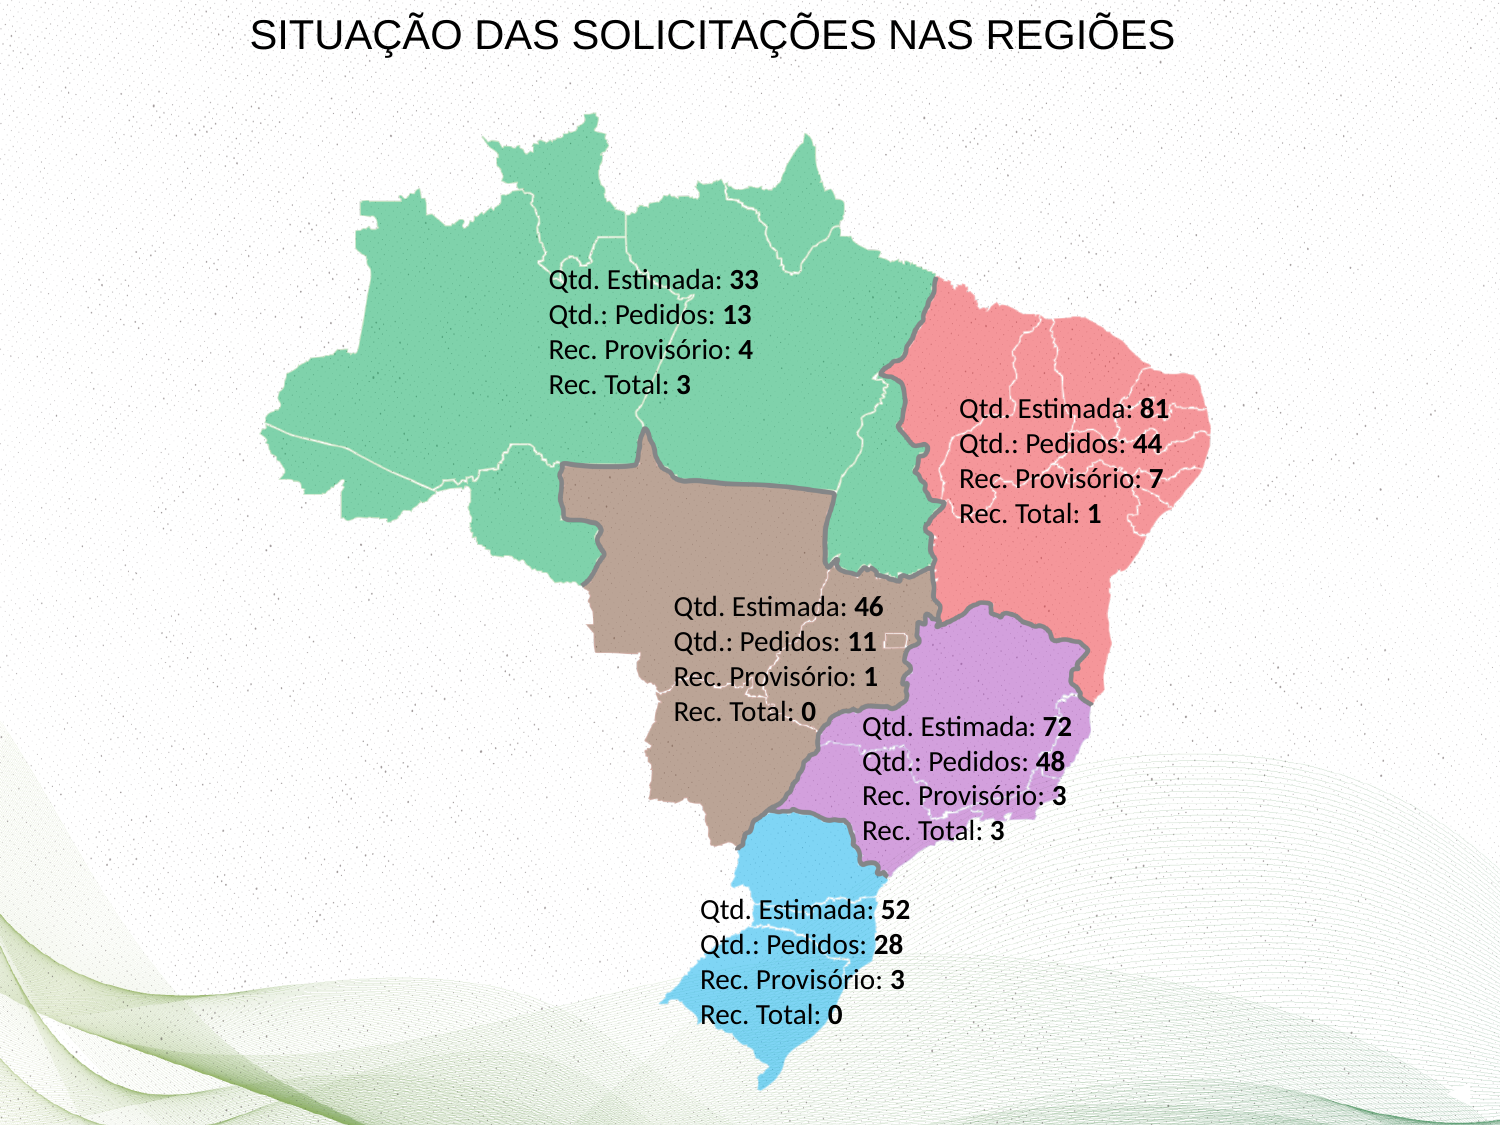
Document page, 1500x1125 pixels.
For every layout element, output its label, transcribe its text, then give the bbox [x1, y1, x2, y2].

title SITUAÇÃO DAS SOLICITAÇÕES NAS REGIÕES [0, 0, 1425, 102]
picture [0, 0, 1500, 1125]
